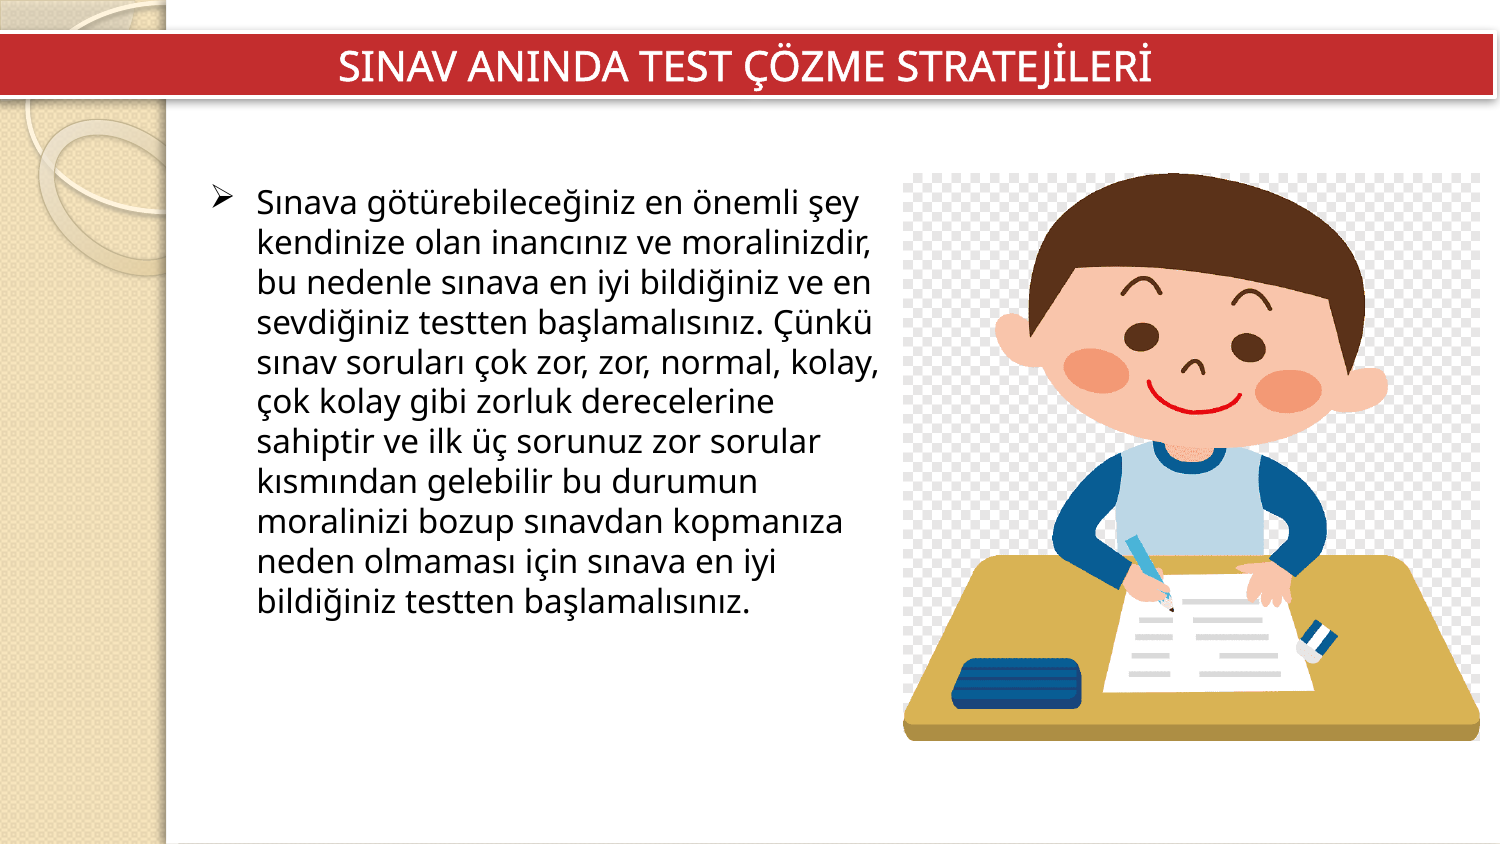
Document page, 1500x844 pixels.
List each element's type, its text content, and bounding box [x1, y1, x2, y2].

picture [903, 173, 1480, 741]
text_box Sınava götürebileceğiniz en önemli şey kendinize olan inancınız ve moralinizdir, bu nedenle sınava en iyi bildiğiniz ve en sevdiğiniz testten başlamalısınız. Çünkü sınav soruları çok zor, zor, normal, kolay, çok kolay gibi zorluk derecelerine sahiptir ve ilk üç sorunuz zor sorular kısmından gelebilir bu durumun moralinizi bozup sınavdan kopmanıza neden olmaması için sınava en iyi bildiğiniz testten başlamalısınız. [194, 173, 899, 628]
text_box SINAV ANINDA TEST ÇÖZME STRATEJİLERİ [0, 30, 1497, 99]
